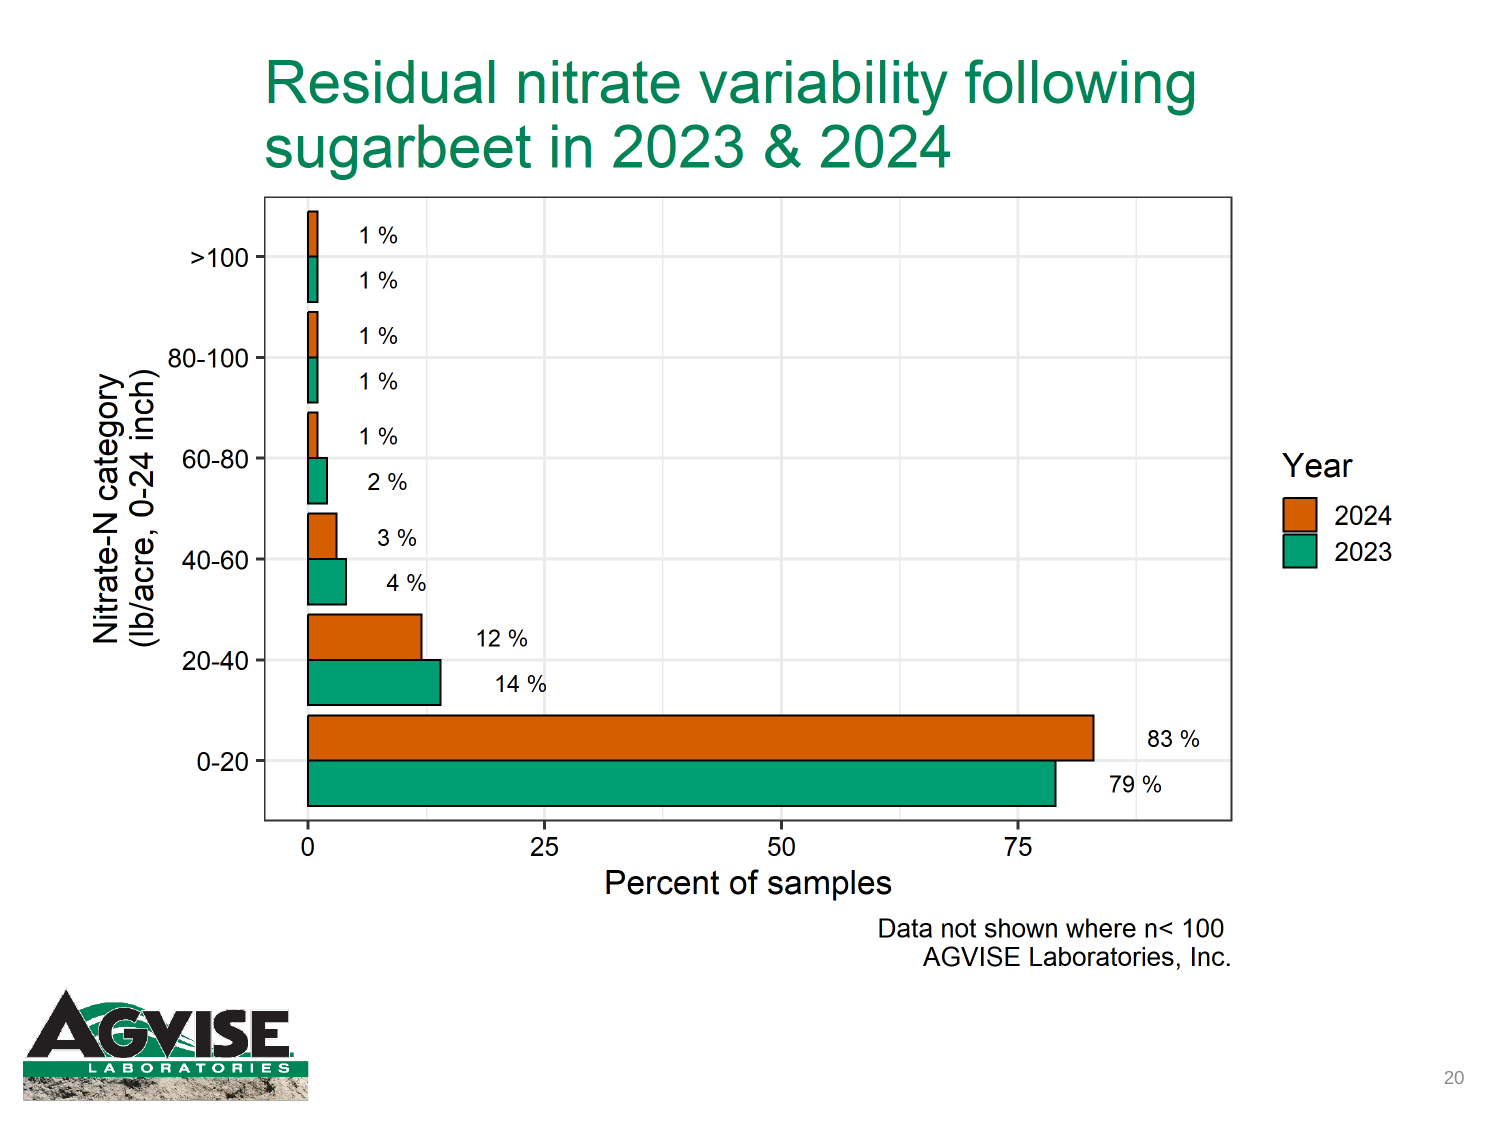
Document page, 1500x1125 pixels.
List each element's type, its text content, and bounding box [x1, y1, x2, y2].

picture [0, 42, 1426, 1107]
slide_number 20 [1370, 1046, 1480, 1107]
